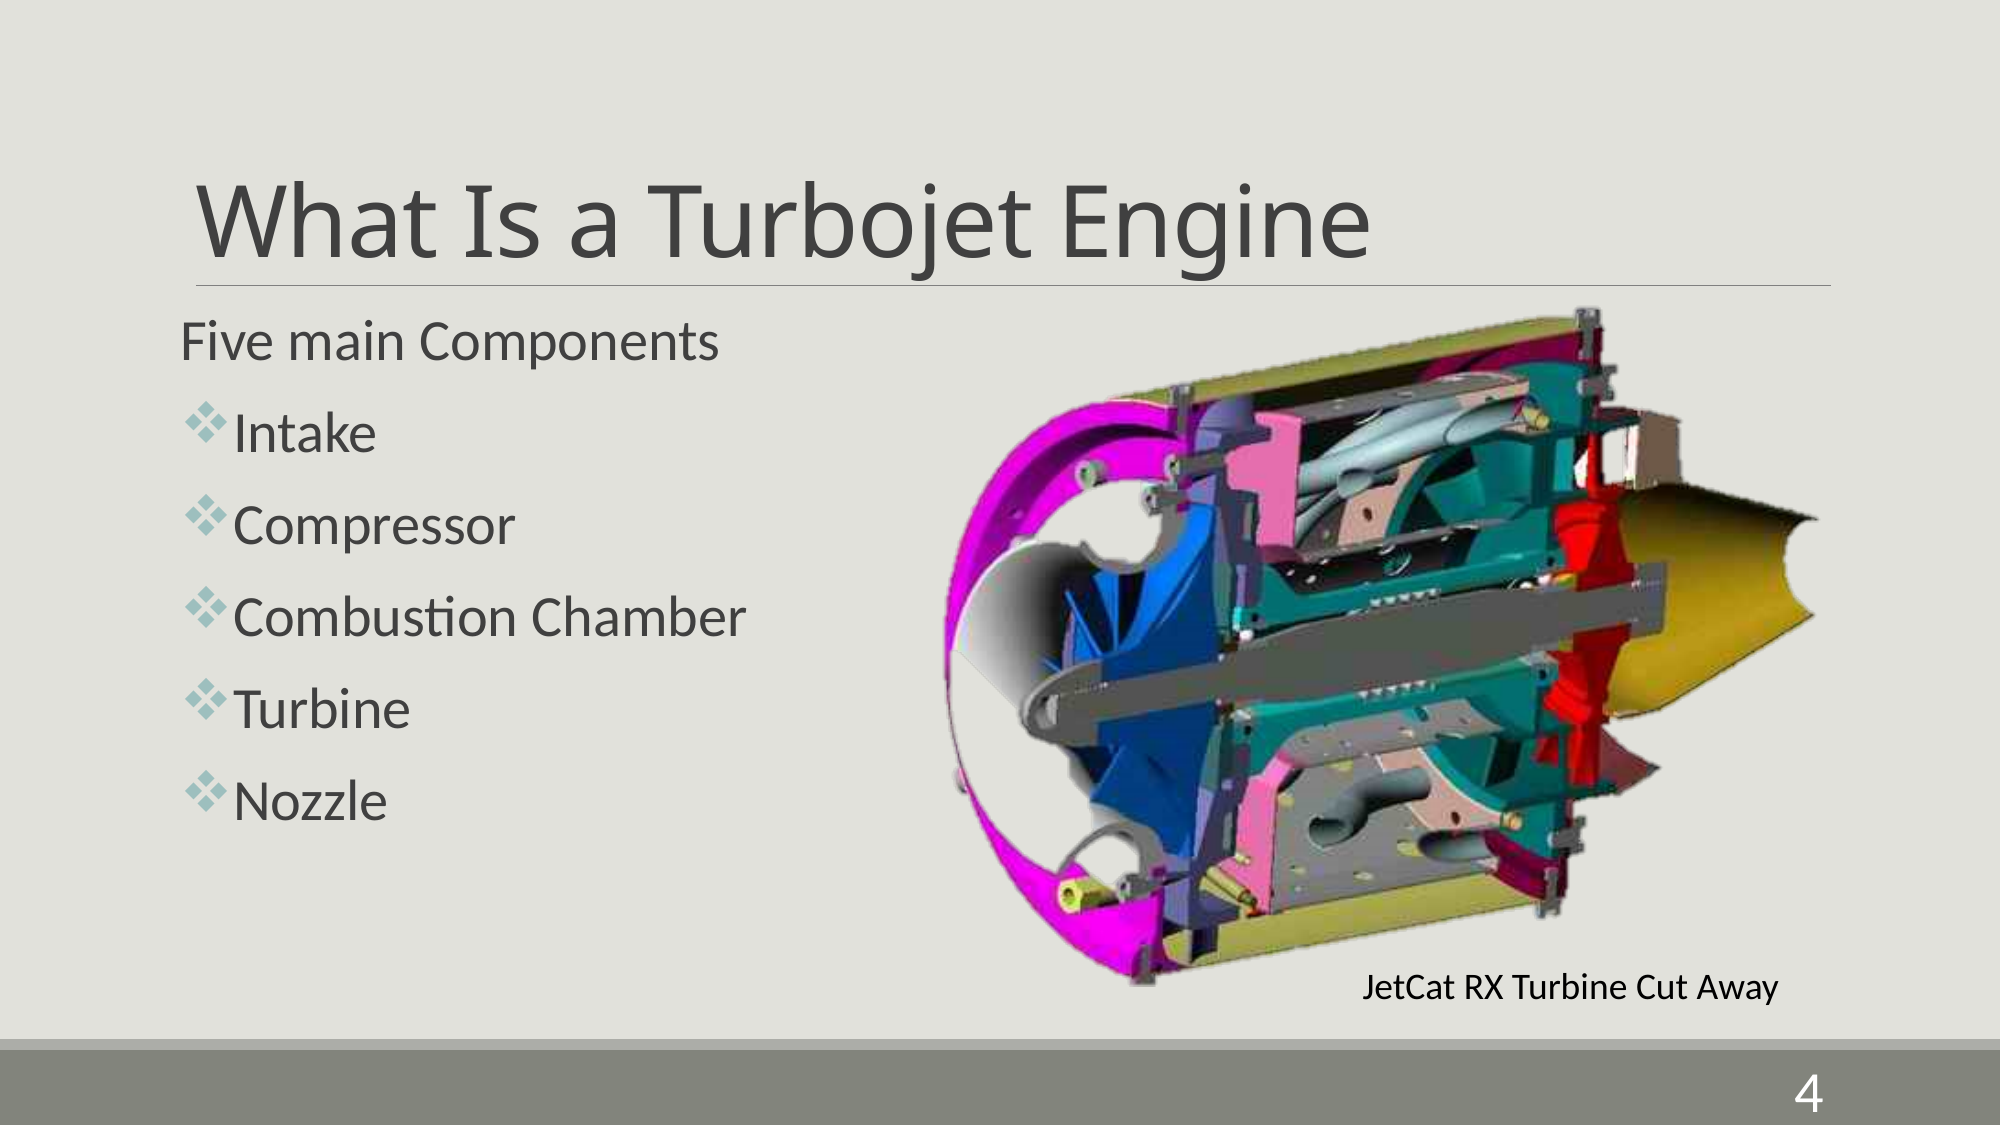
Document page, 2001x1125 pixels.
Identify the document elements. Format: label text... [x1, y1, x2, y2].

list Five main Components Intake Compressor Combustion Chamber Turbine Nozzle [180, 302, 910, 963]
slide_number 4 [1624, 1059, 1840, 1120]
title What Is a Turbojet Engine [180, 47, 1830, 285]
text_box JetCat RX Turbine Cut Away [1347, 995, 1810, 1015]
picture [913, 298, 1831, 987]
